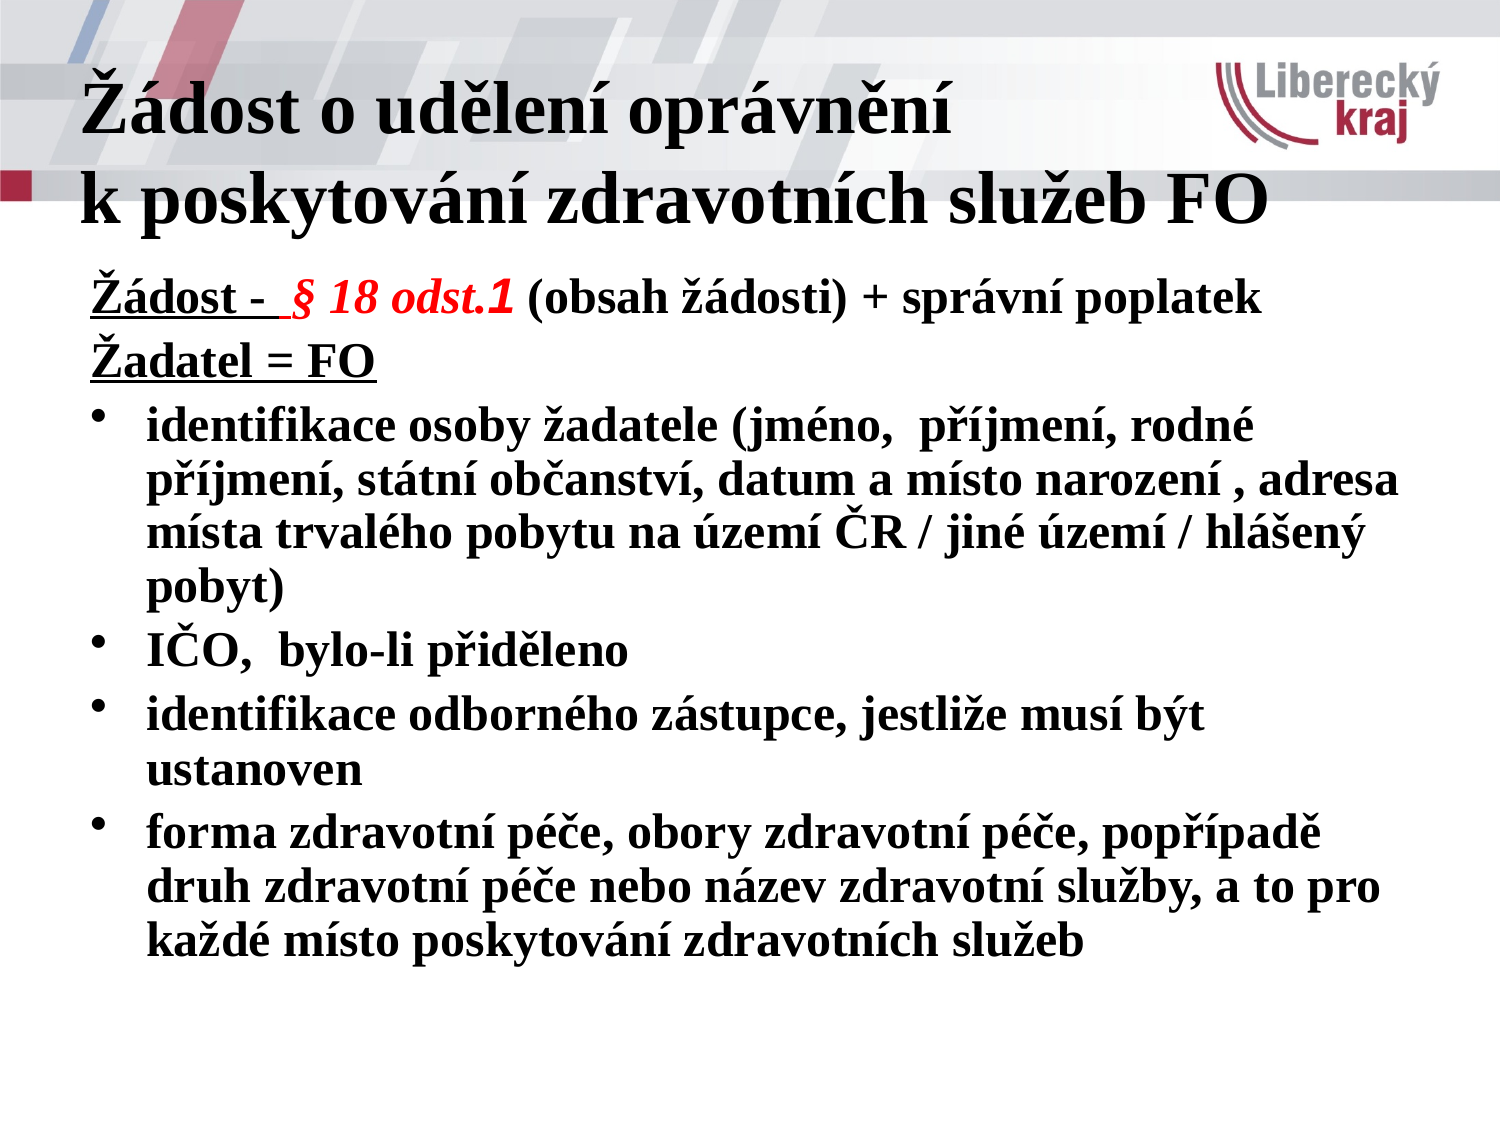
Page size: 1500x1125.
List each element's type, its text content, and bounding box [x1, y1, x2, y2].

list Žádost - § 18 odst.1 (obsah žádosti) + správní poplatek Žadatel = FO identifikace osoby žadatele (jméno, příjmení, rodné příjmení, státní občanství, datum a místo narození , adresa místa trvalého pobytu na území ČR / jiné území / hlášený pobyt) IČO, bylo-li přiděleno identifikace odborného zástupce, jestliže musí být ustanoven forma zdravotní péče, obory zdravotní péče, popřípadě druh zdravotní péče nebo název zdravotní služby, a to pro každé místo poskytování zdravotních služeb [74, 262, 1426, 1006]
picture [0, 0, 1500, 1125]
title Žádost o udělení oprávnění k poskytování zdravotních služeb FO [64, 54, 1416, 243]
